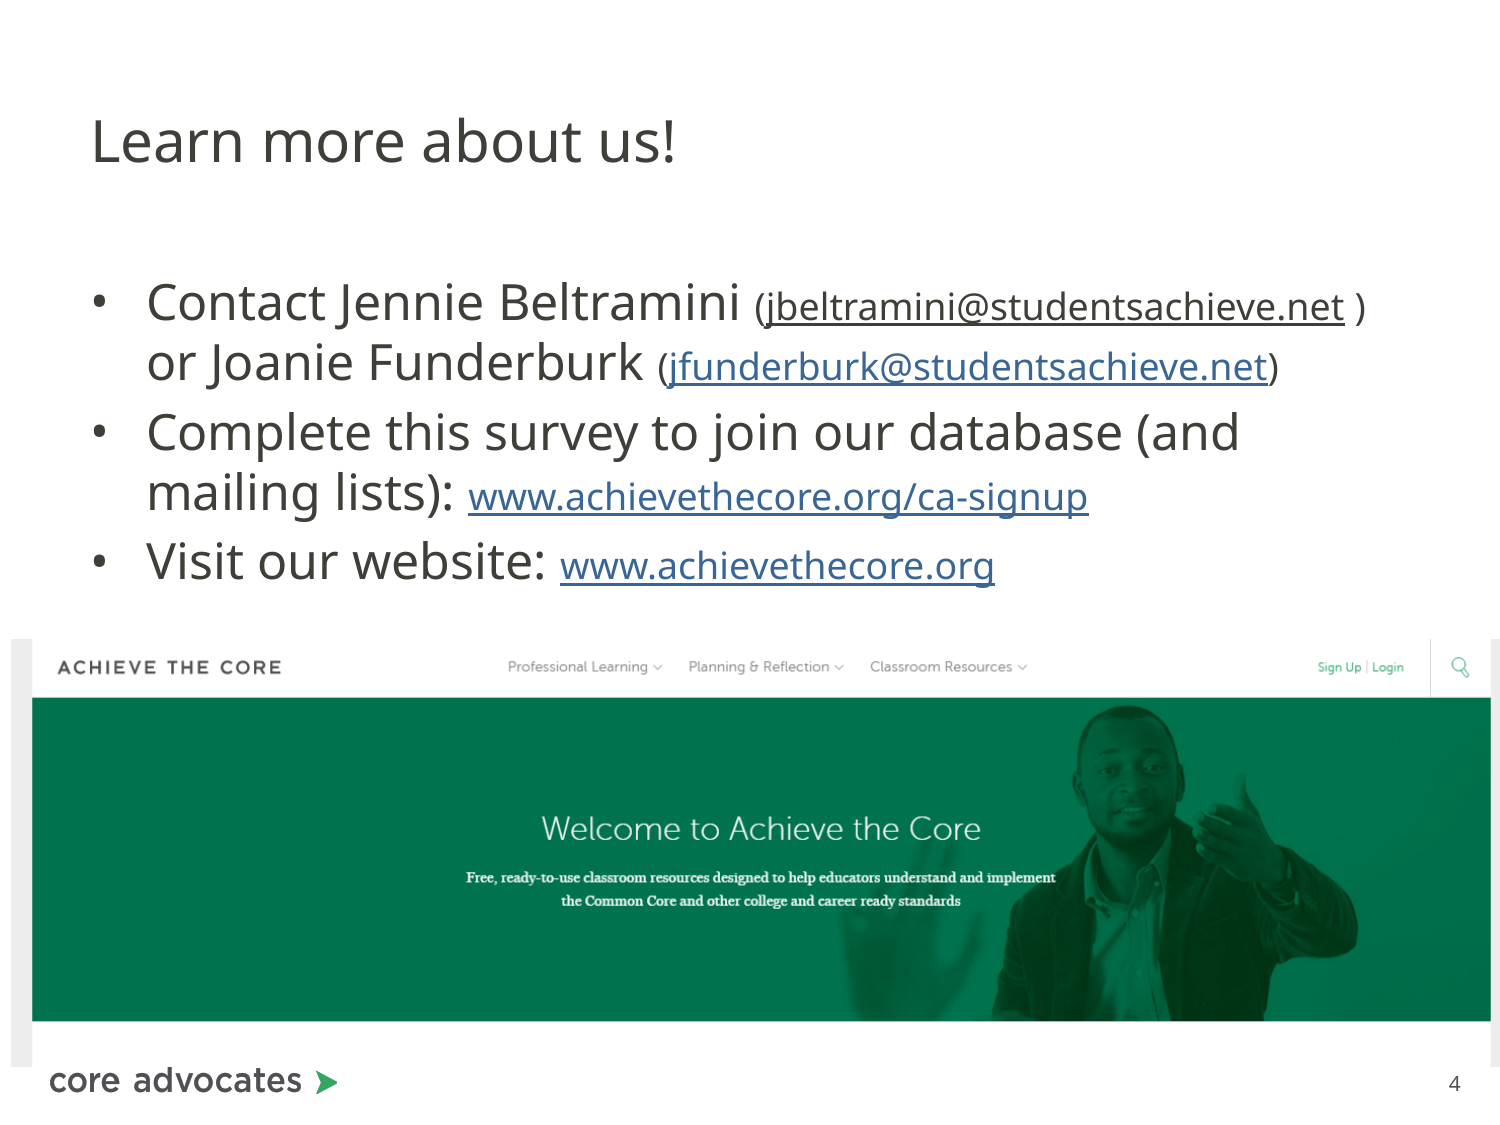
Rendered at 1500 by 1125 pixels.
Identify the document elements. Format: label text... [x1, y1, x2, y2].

list Contact Jennie Beltramini (jbeltramini@studentsachieve.net ) or Joanie Funderburk (jfunderburk@studentsachieve.net) Complete this survey to join our database (and mailing lists): www.achievethecore.org/ca-signup Visit our website: www.achievethecore.org [75, 262, 1425, 638]
picture [11, 639, 1500, 1094]
title Learn more about us! [75, 45, 1425, 233]
